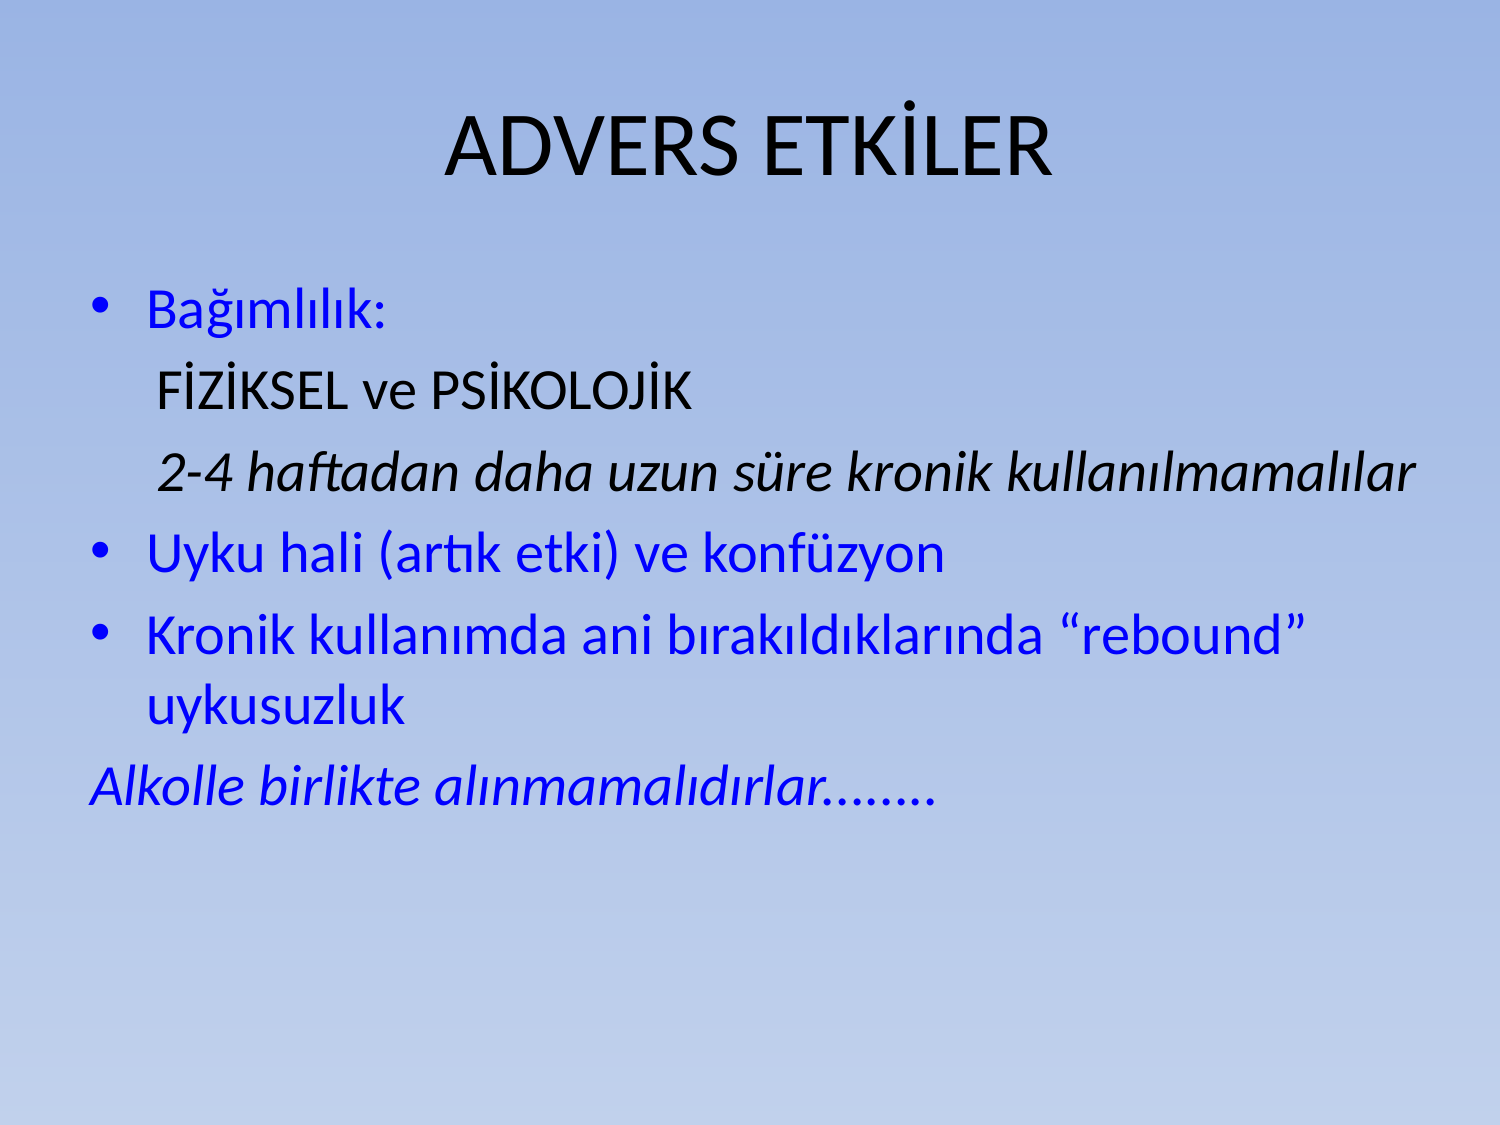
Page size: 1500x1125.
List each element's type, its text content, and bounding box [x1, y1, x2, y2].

title ADVERS ETKİLER [75, 45, 1425, 233]
list Bağımlılık: FİZİKSEL ve PSİKOLOJİK 2-4 haftadan daha uzun süre kronik kullanılmamalılar Uyku hali (artık etki) ve konfüzyon Kronik kullanımda ani bırakıldıklarında “rebound” uykusuzluk Alkolle birlikte alınmamalıdırlar........ [75, 262, 1454, 1005]
